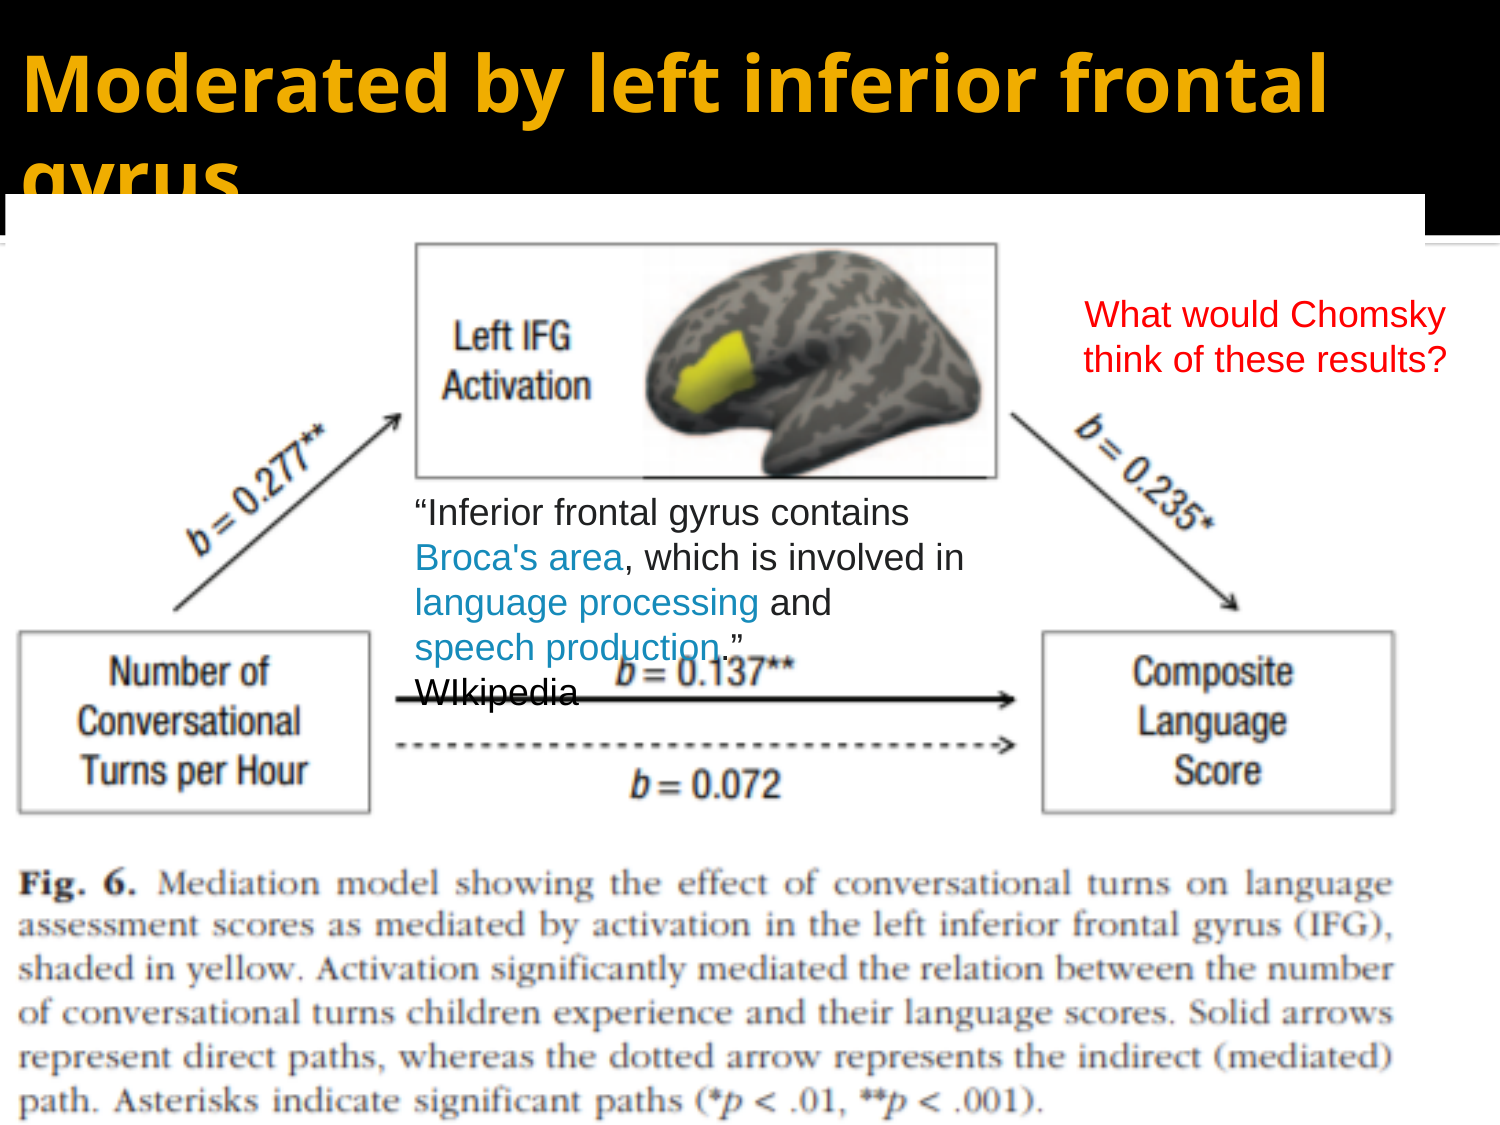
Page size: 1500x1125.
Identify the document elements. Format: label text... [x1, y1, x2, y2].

text_box What would Chomsky think of these results? [1430, 282, 1497, 388]
title Moderated by left inferior frontal gyrus [5, 25, 1488, 231]
picture [5, 187, 1425, 1125]
